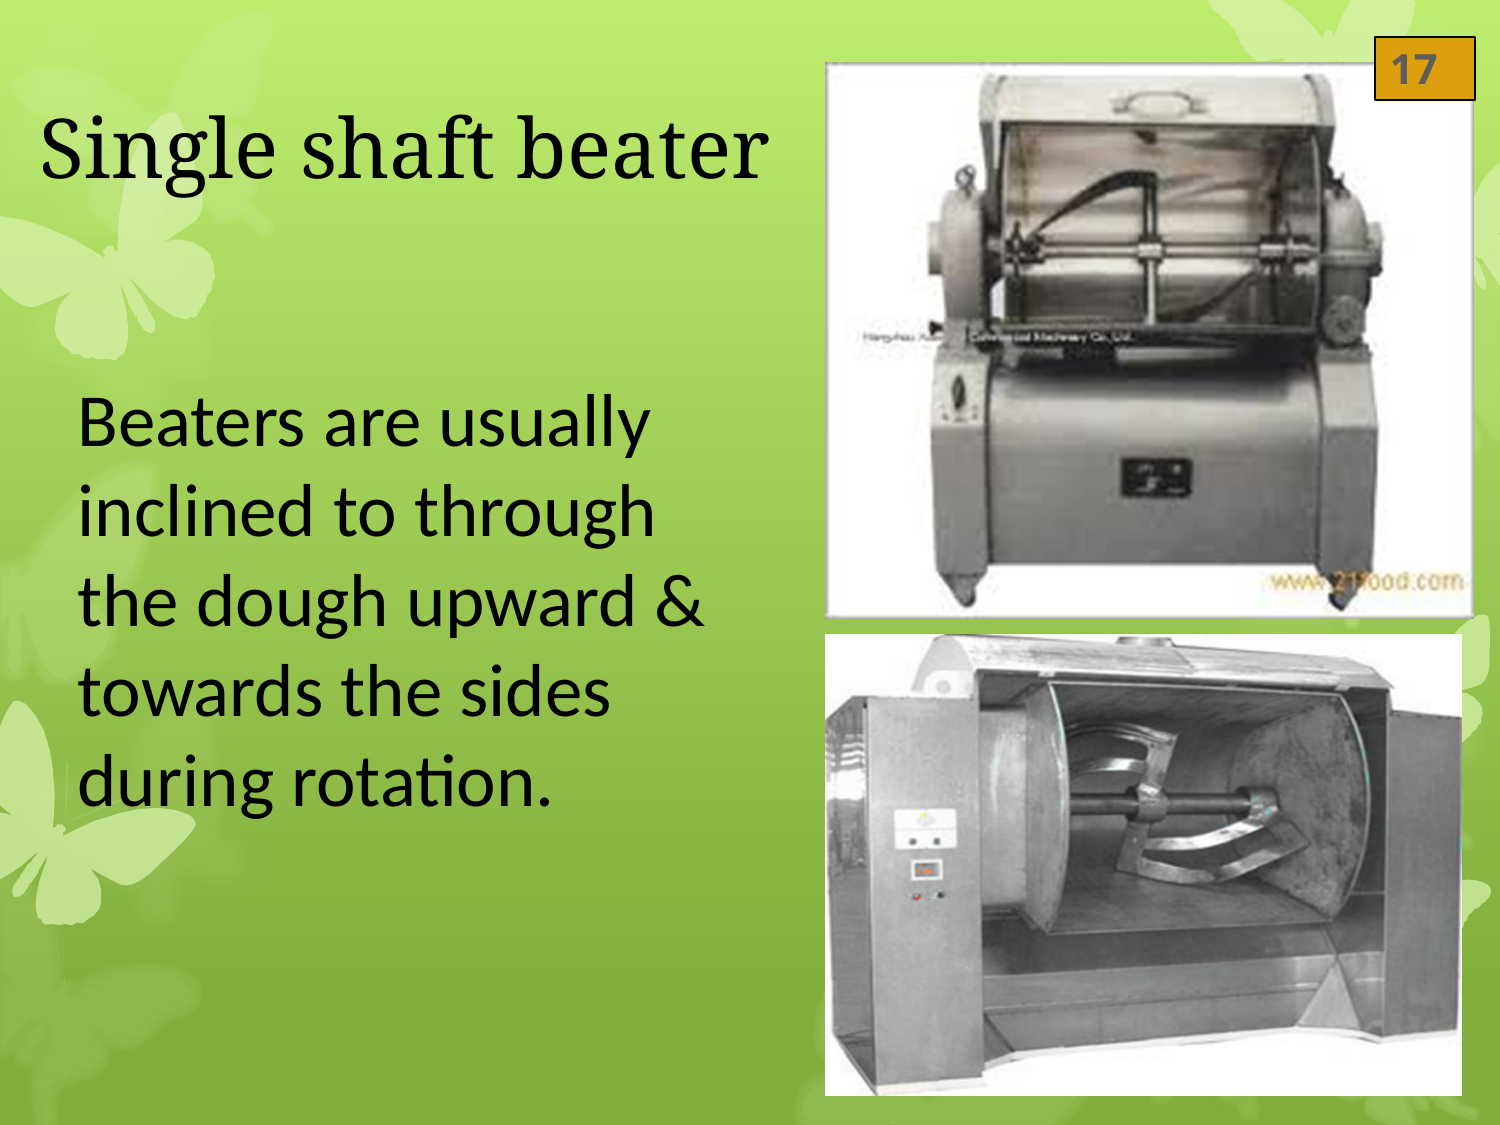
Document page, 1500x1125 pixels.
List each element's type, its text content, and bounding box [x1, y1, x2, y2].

text_box 17 [1374, 36, 1476, 64]
title Single shaft beater [24, 87, 818, 275]
list Beaters are usually inclined to through the dough upward & towards the sides during rotation. [62, 224, 738, 968]
picture [824, 61, 1475, 620]
picture [824, 634, 1463, 1096]
